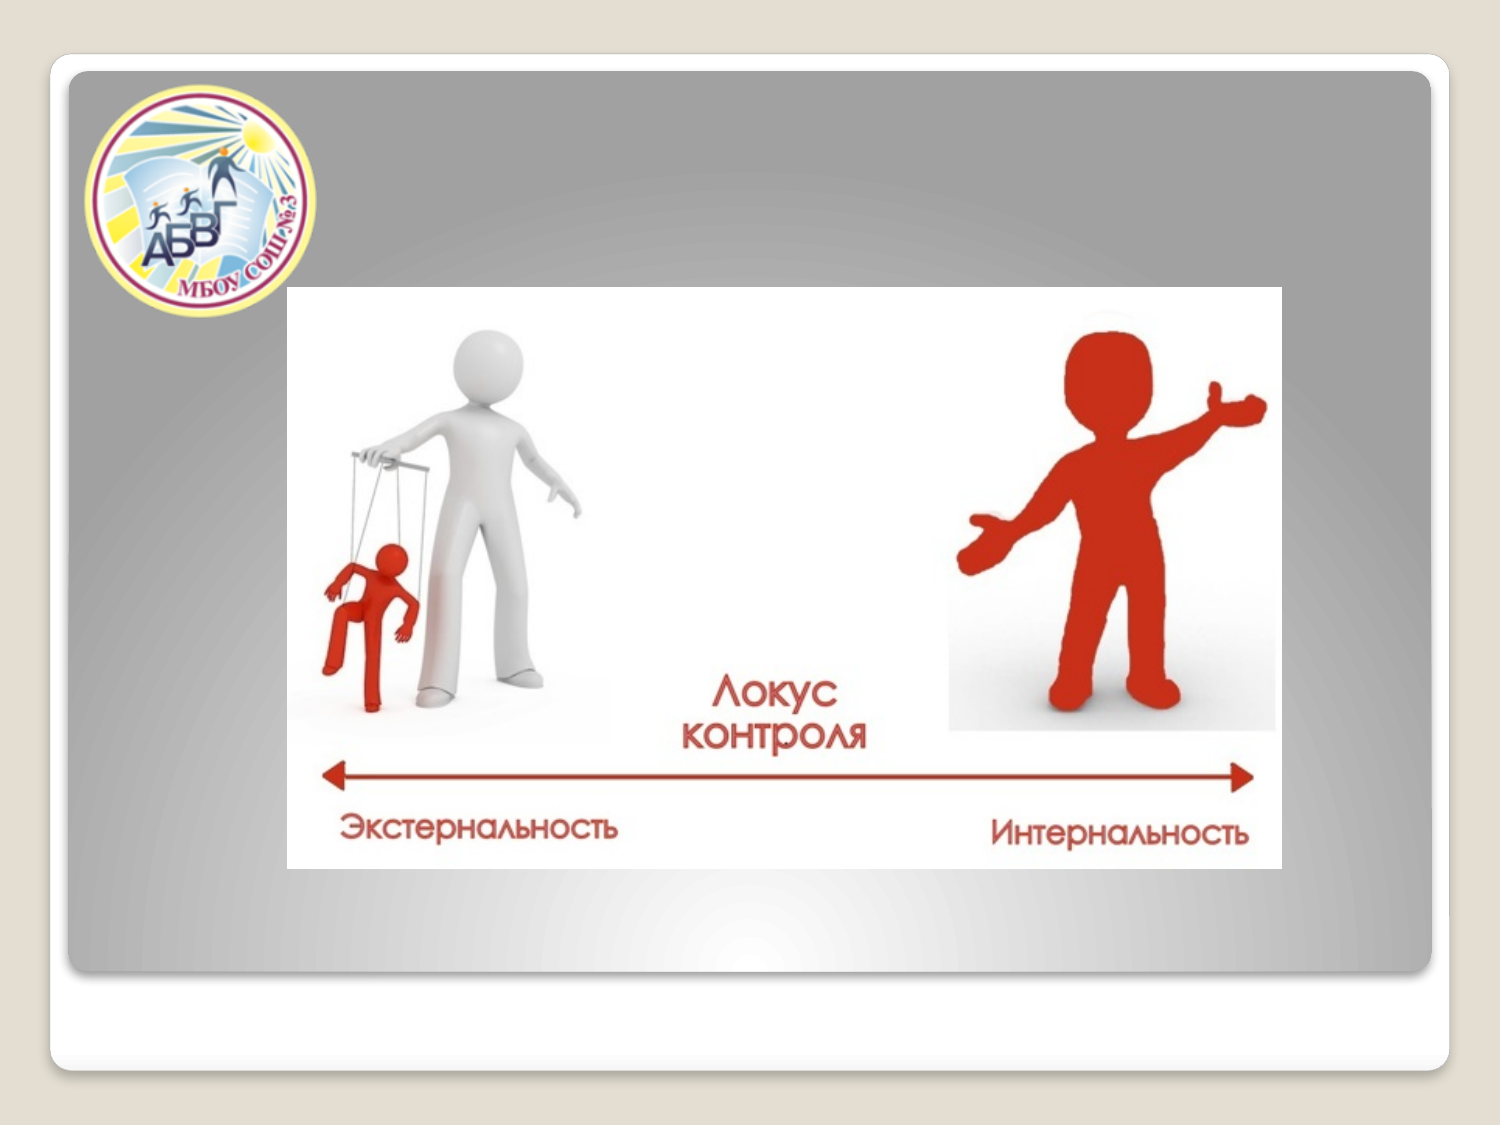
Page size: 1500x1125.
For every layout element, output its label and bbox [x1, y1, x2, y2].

picture [74, 79, 1282, 869]
